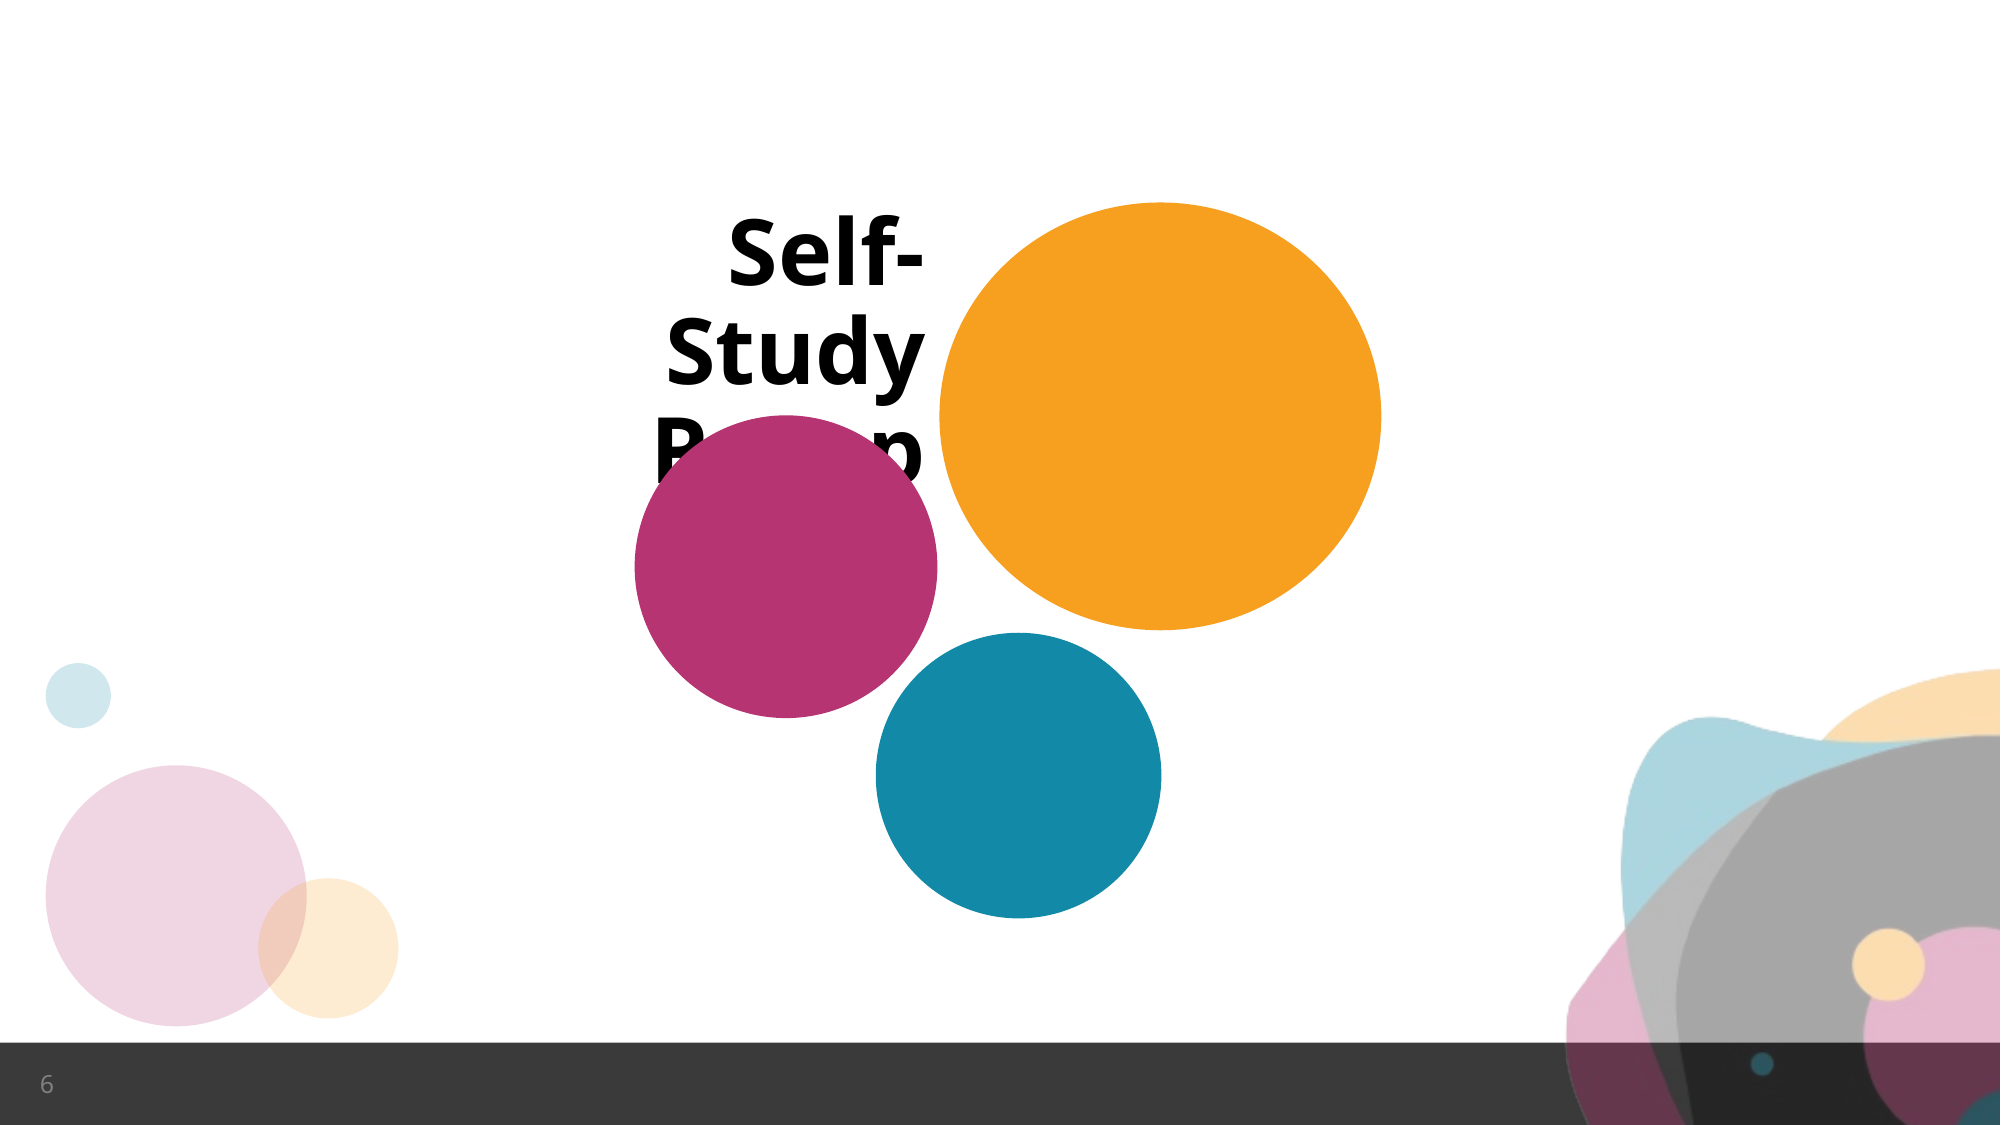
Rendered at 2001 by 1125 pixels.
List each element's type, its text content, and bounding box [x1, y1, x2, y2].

text_box Self-Study Recap [455, 198, 941, 423]
slide_number 6 [24, 1055, 475, 1116]
text_box [875, 632, 1162, 919]
text_box [939, 202, 1382, 631]
text_box [634, 415, 938, 719]
